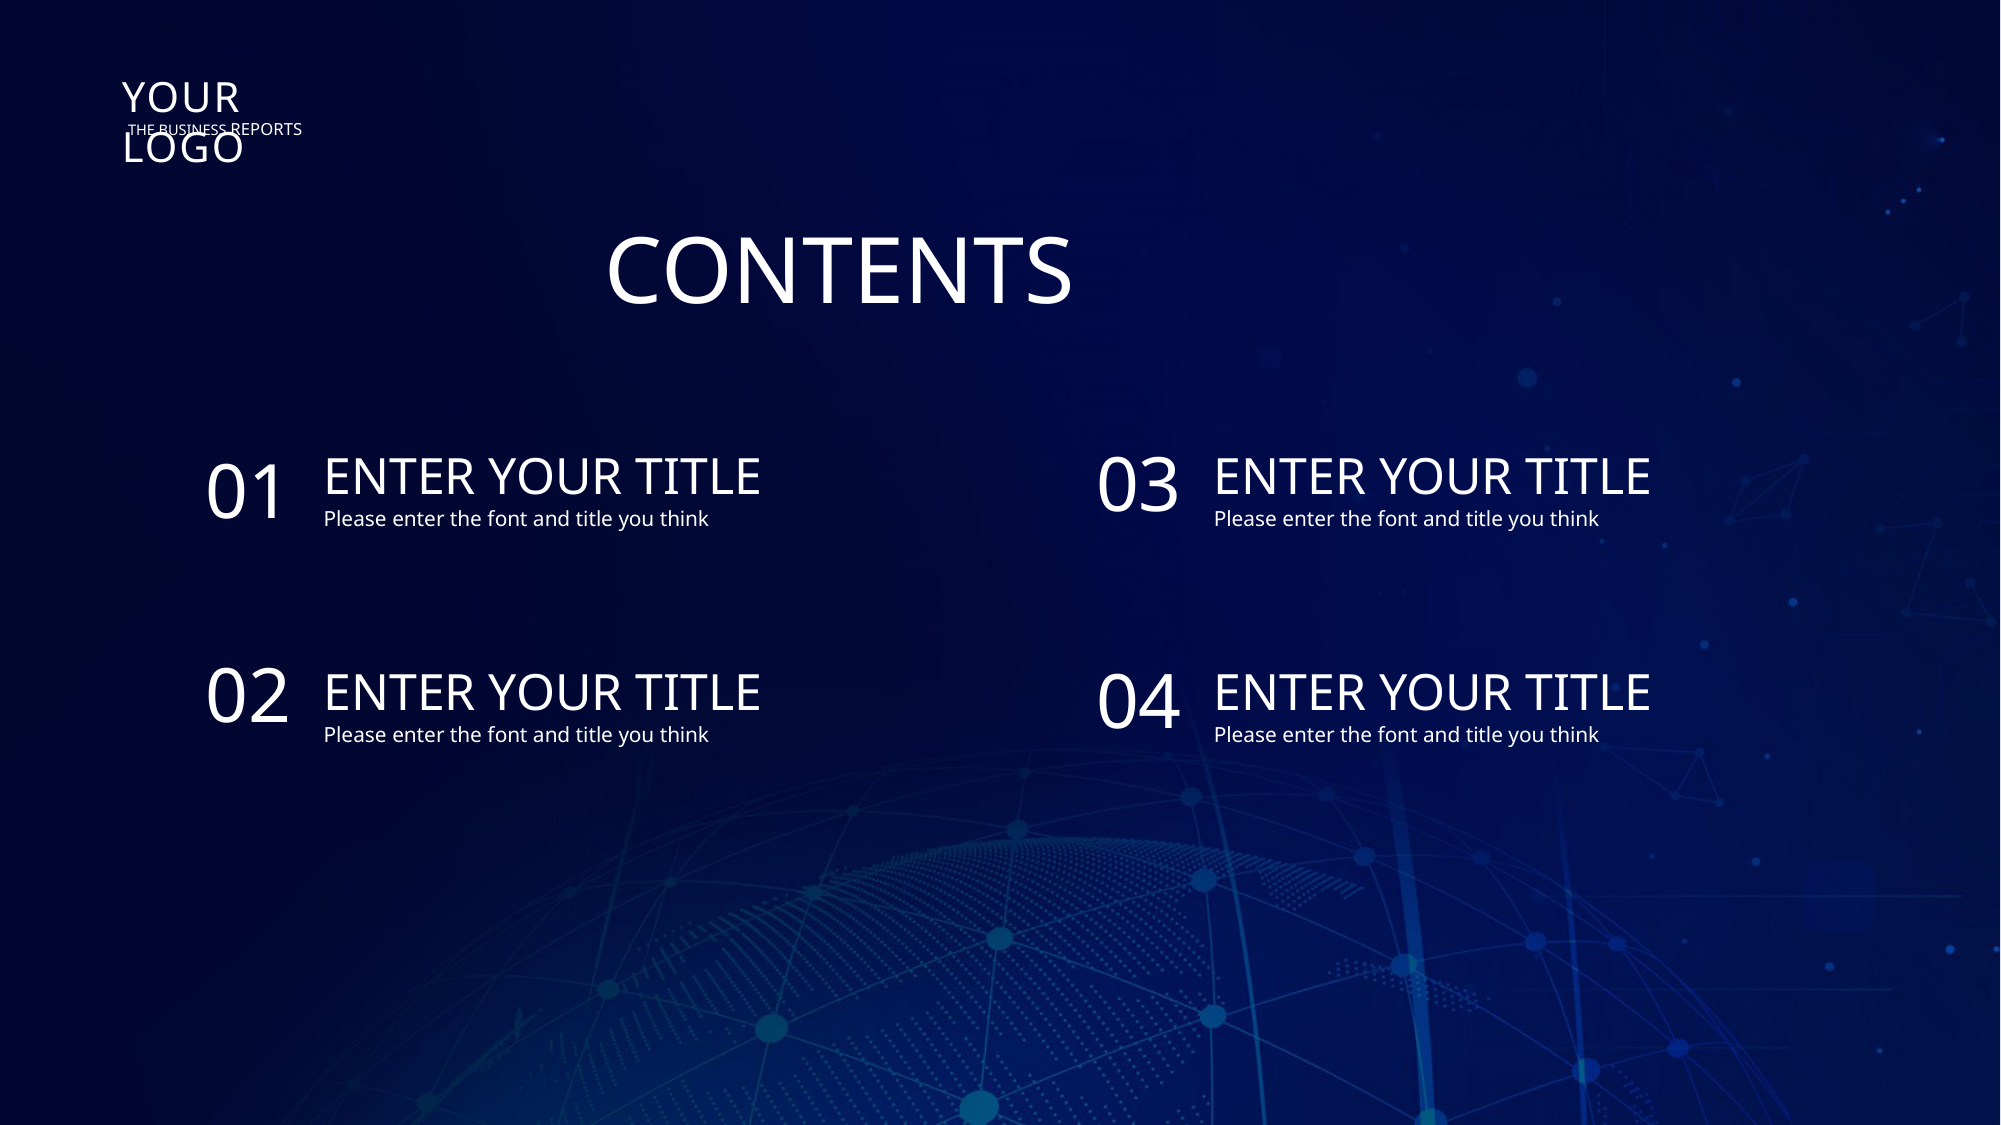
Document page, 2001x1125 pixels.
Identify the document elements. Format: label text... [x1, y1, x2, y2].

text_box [1079, 645, 1811, 755]
text_box CONTENTS [590, 204, 1384, 329]
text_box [1079, 429, 1811, 539]
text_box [107, 63, 380, 147]
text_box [189, 640, 921, 755]
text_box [189, 436, 921, 543]
picture [0, 0, 2001, 1125]
